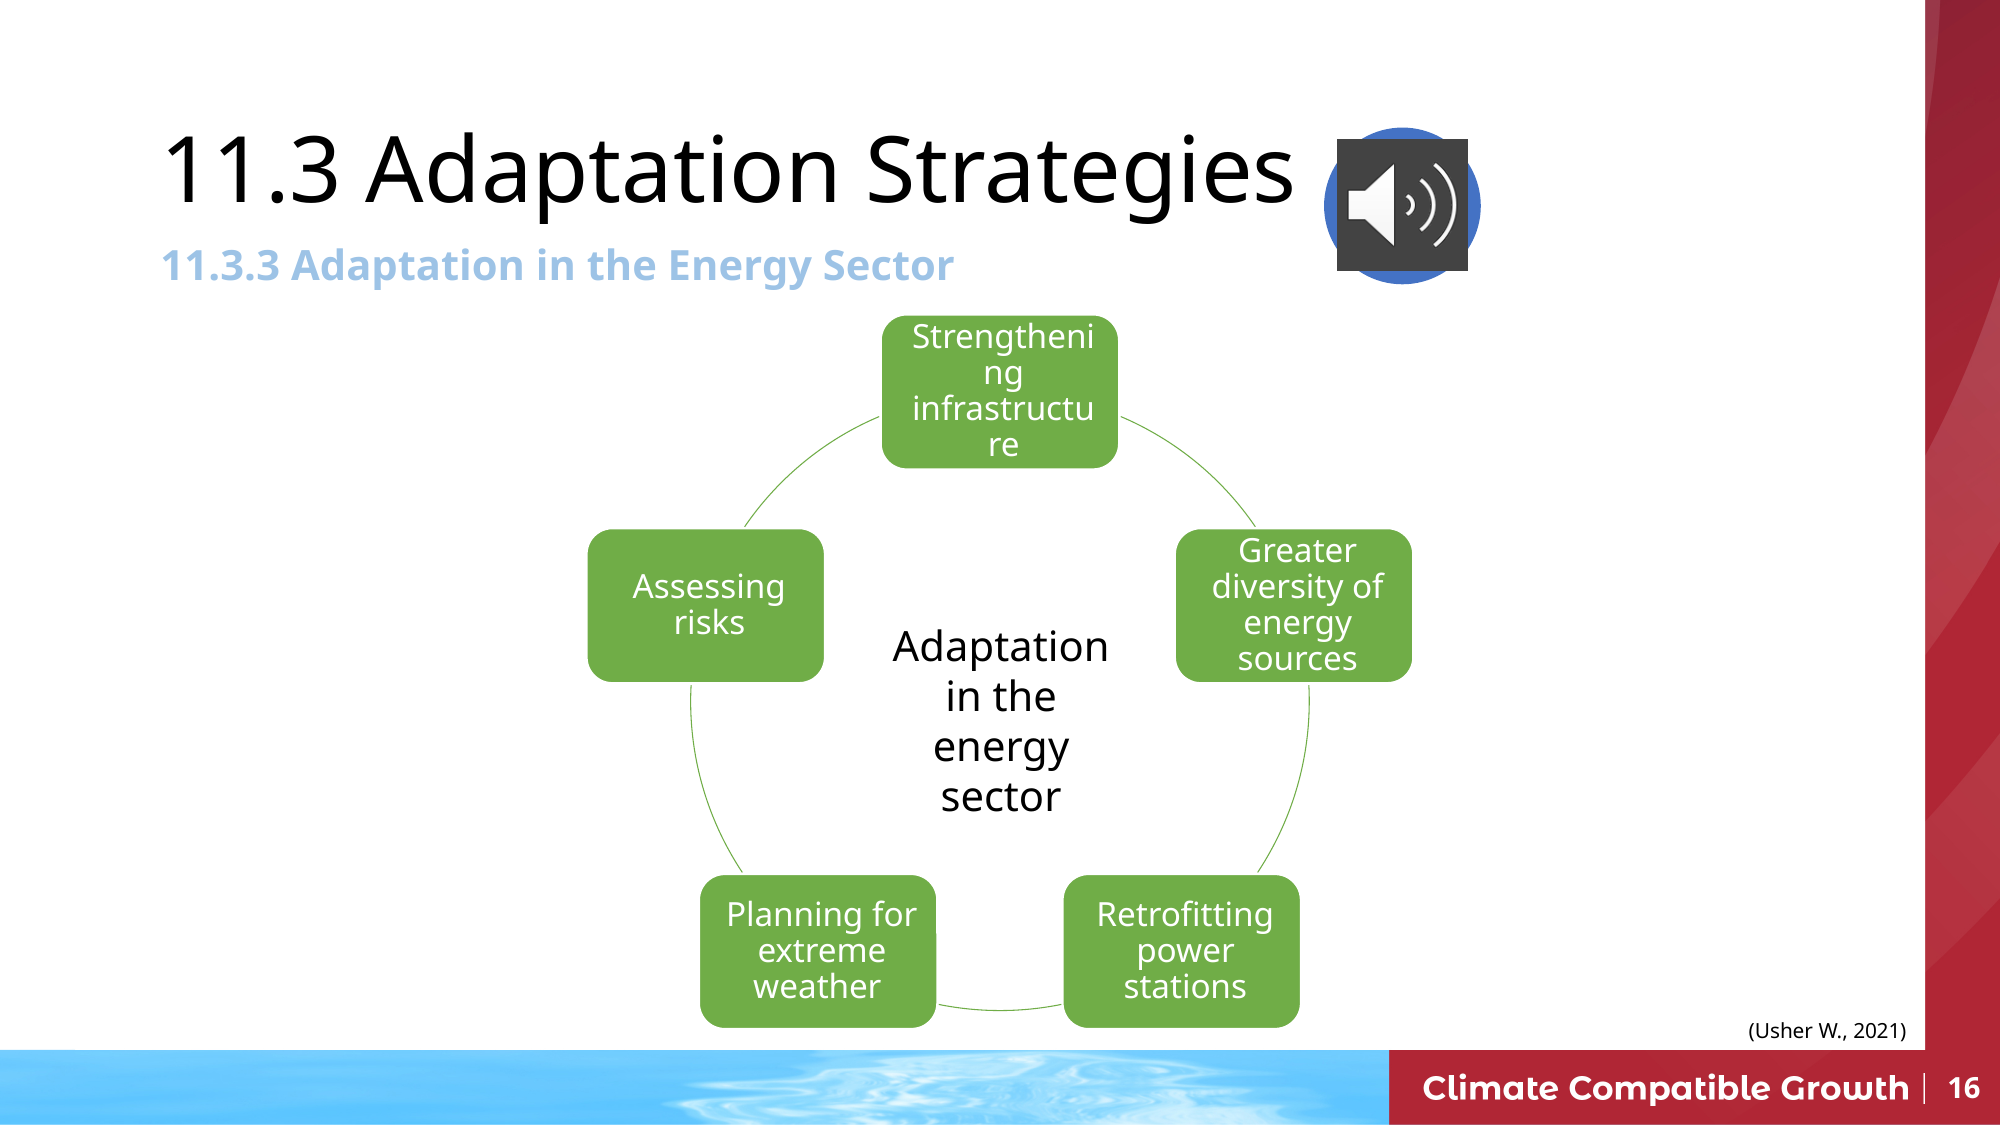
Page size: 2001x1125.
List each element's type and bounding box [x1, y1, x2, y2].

picture [0, 0, 2000, 1125]
text_box [537, 314, 1463, 1040]
